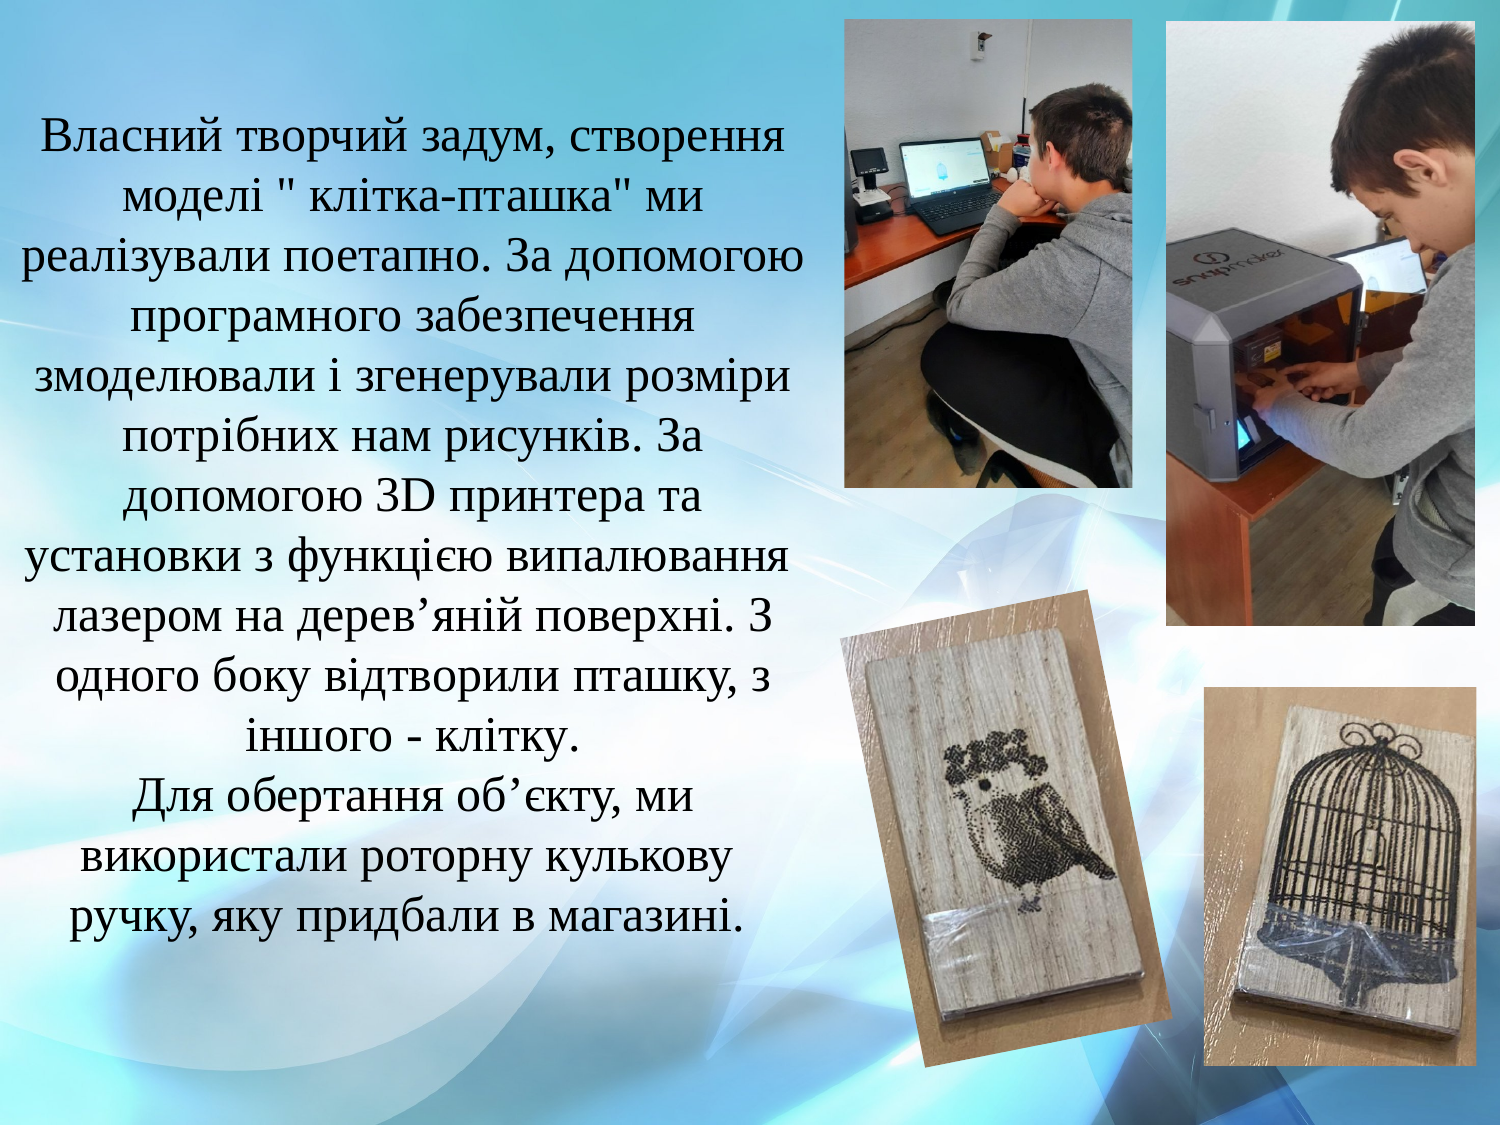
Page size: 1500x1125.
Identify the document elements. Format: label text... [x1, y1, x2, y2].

picture [0, 0, 1500, 1125]
text_box Власний творчий задум, створення моделі " клітка-пташка" ми реалізували поетапно. За допомогою програмного забезпечення змоделювали і згенерували розміри потрібних нам рисунків. За допомогою 3D принтера та установки з функцією випалювання лазером на дерев’яній поверхні. З одного боку відтворили пташку, з іншого - клітку. Для обертання об’єкту, ми використали роторну кулькову ручку, яку придбали в магазині. [0, 93, 827, 1009]
